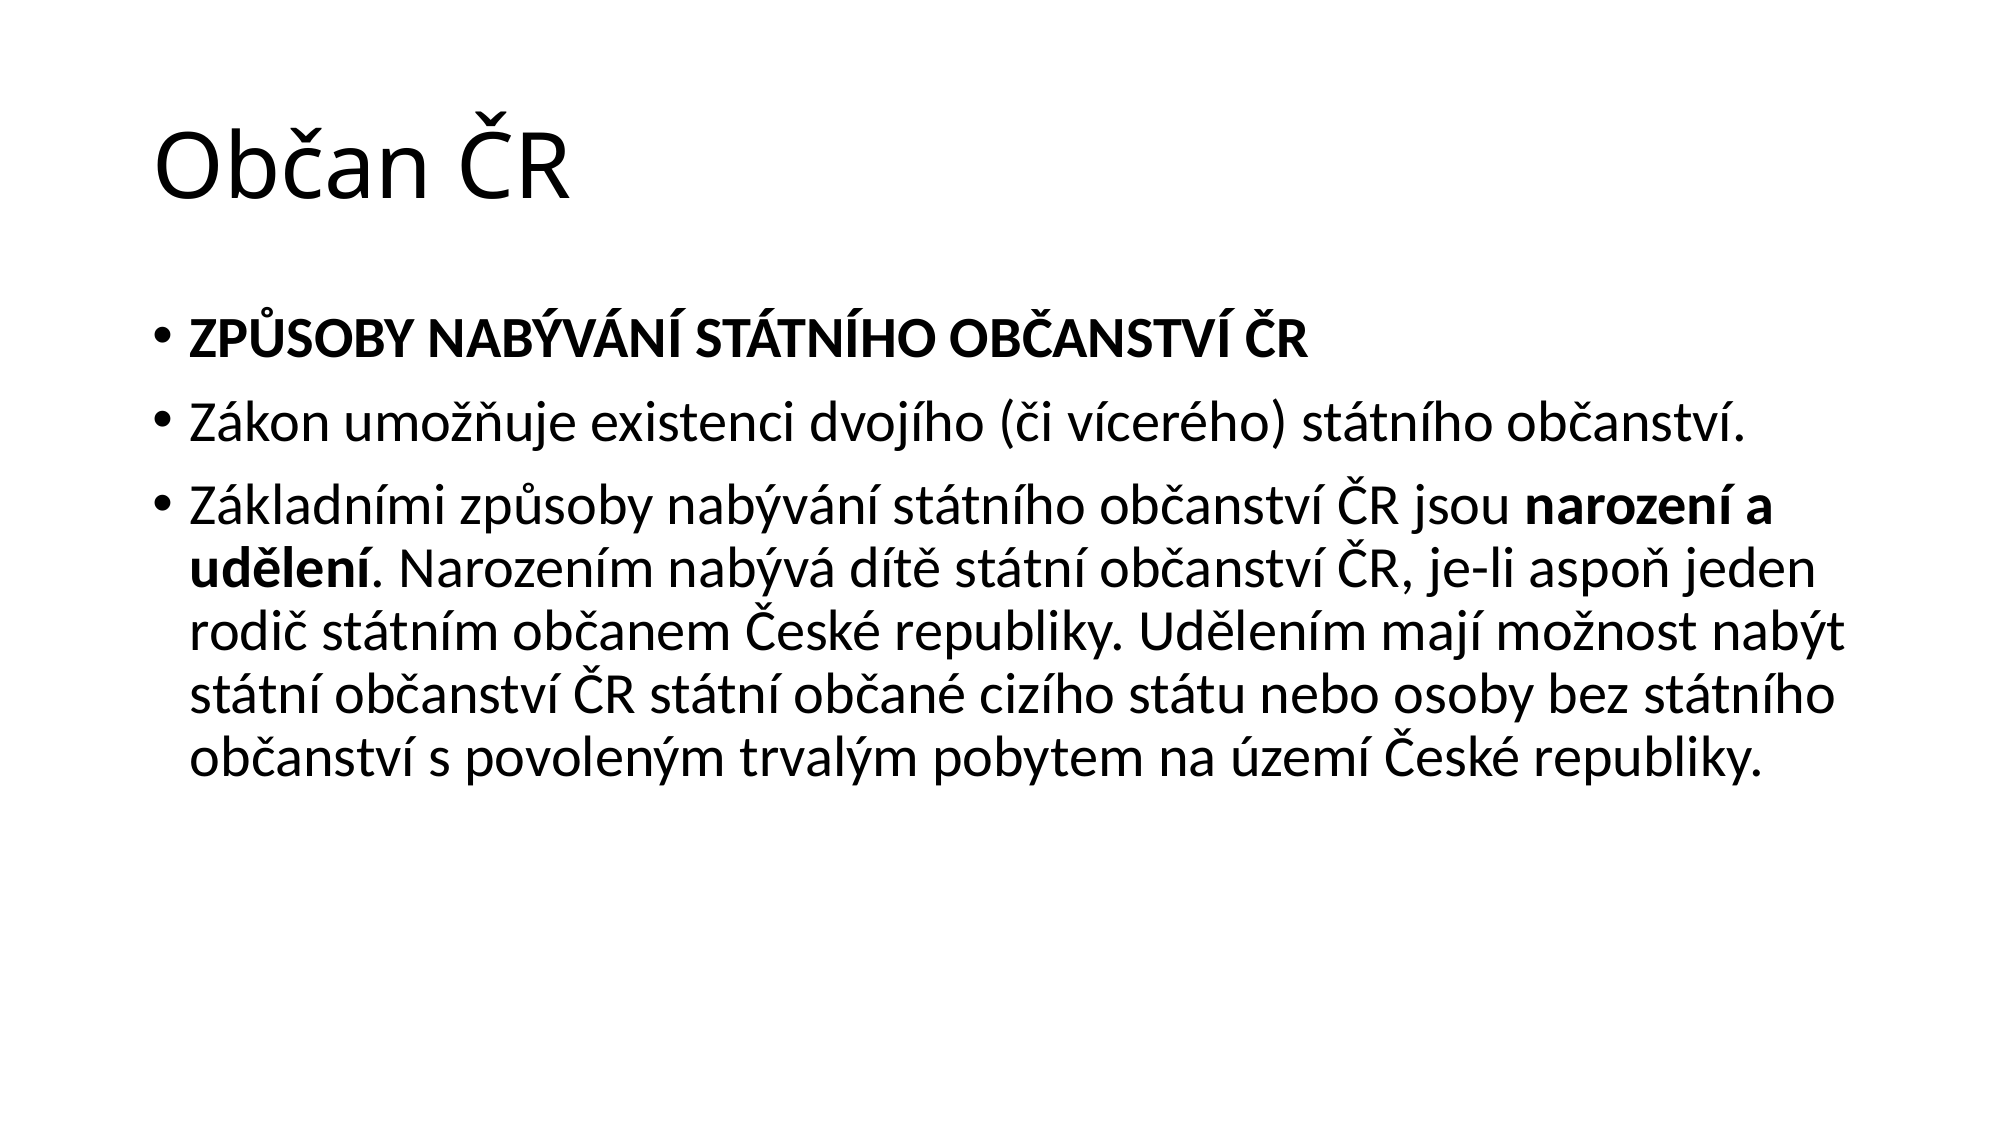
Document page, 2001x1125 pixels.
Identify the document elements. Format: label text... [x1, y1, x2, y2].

list ZPŮSOBY NABÝVÁNÍ STÁTNÍHO OBČANSTVÍ ČR Zákon umožňuje existenci dvojího (či vícerého) státního občanství. Základními způsoby nabývání státního občanství ČR jsou narození a udělení. Narozením nabývá dítě státní občanství ČR, je-li aspoň jeden rodič státním občanem České republiky. Udělením mají možnost nabýt státní občanství ČR státní občané cizího státu nebo osoby bez státního občanství s povoleným trvalým pobytem na území České republiky. [137, 299, 1863, 1014]
title Občan ČR [137, 59, 1863, 278]
